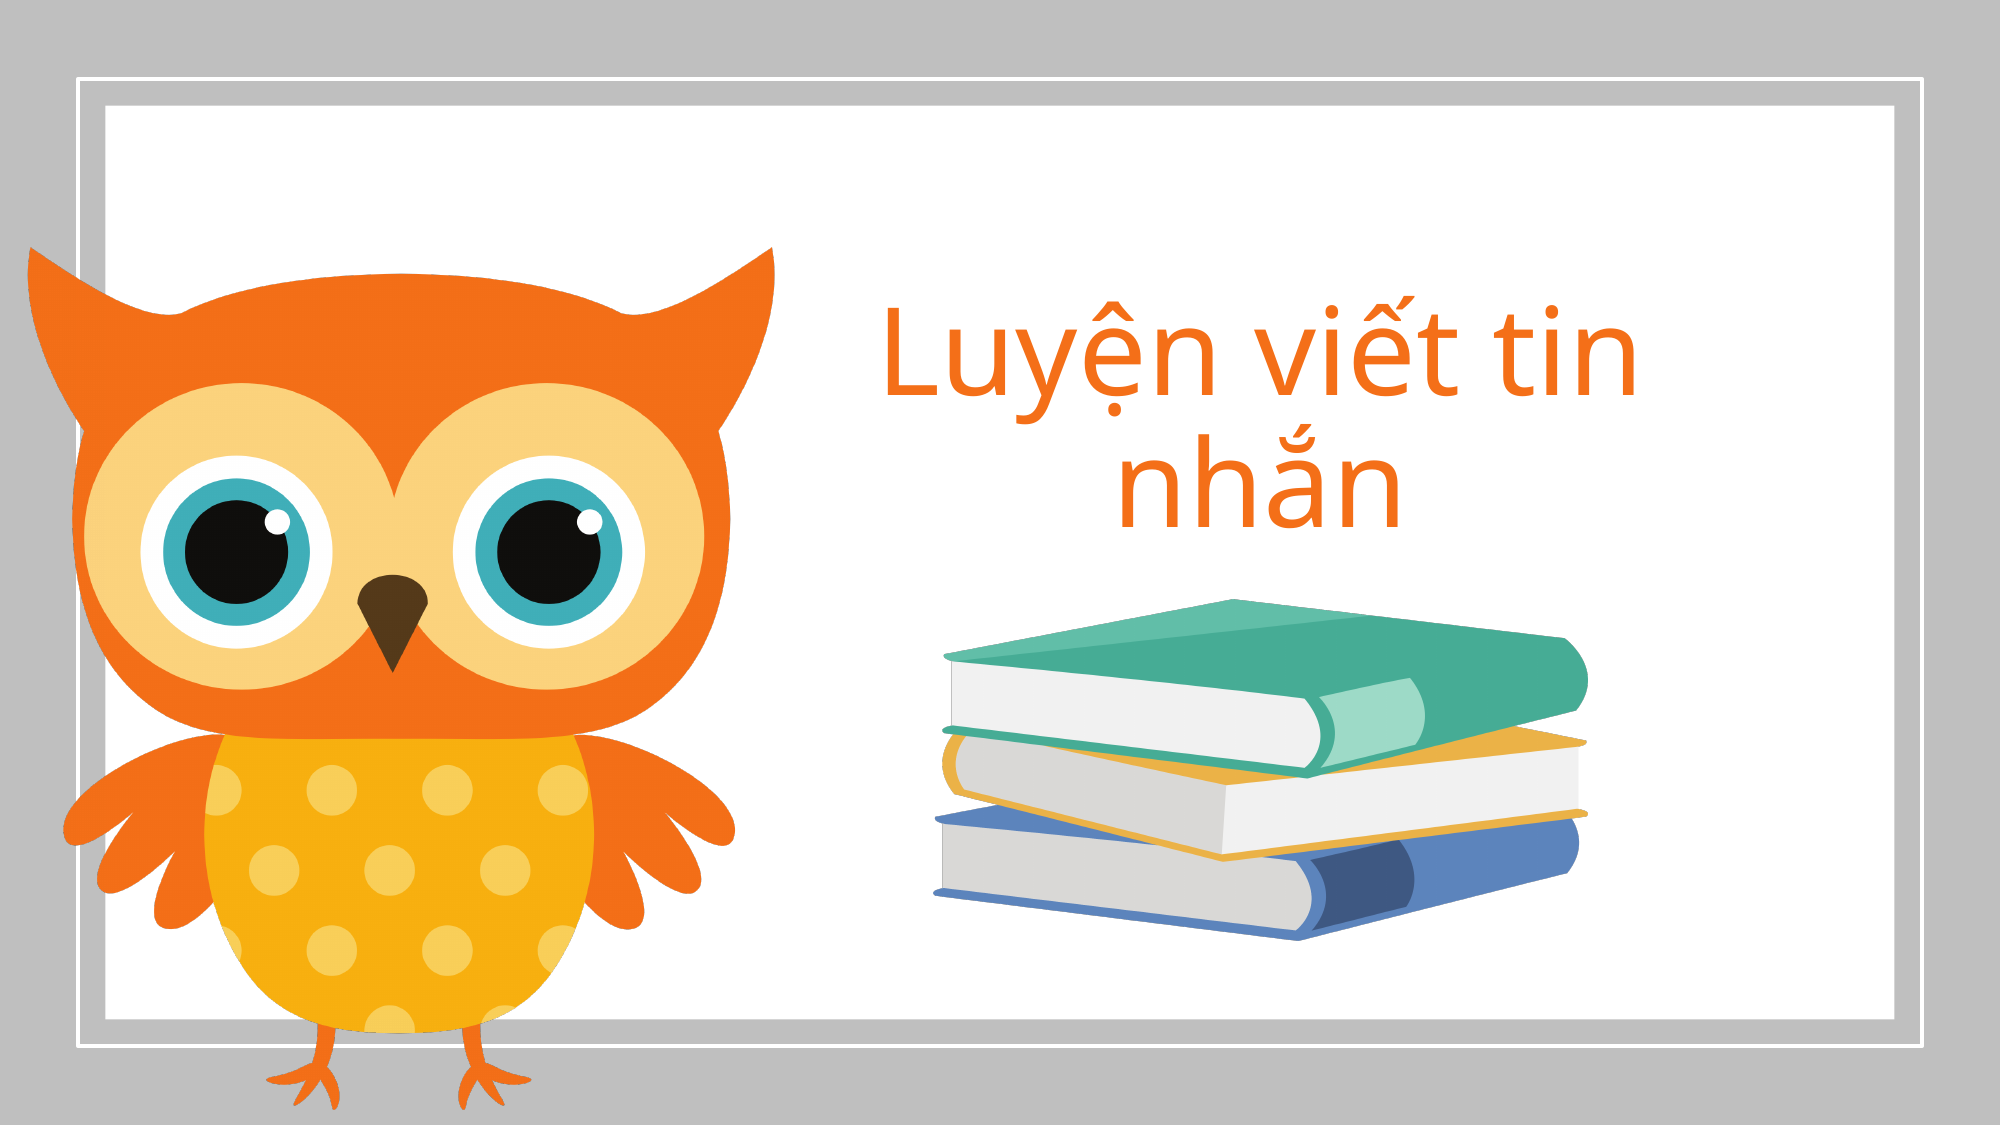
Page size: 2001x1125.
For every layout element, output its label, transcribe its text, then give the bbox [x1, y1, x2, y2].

picture [27, 247, 776, 1110]
text_box [103, 103, 1896, 1021]
text_box [0, 0, 2000, 1125]
text_box [76, 77, 1924, 1048]
picture [933, 599, 1588, 941]
text_box Luyện viết tin nhắn [843, 285, 1678, 606]
